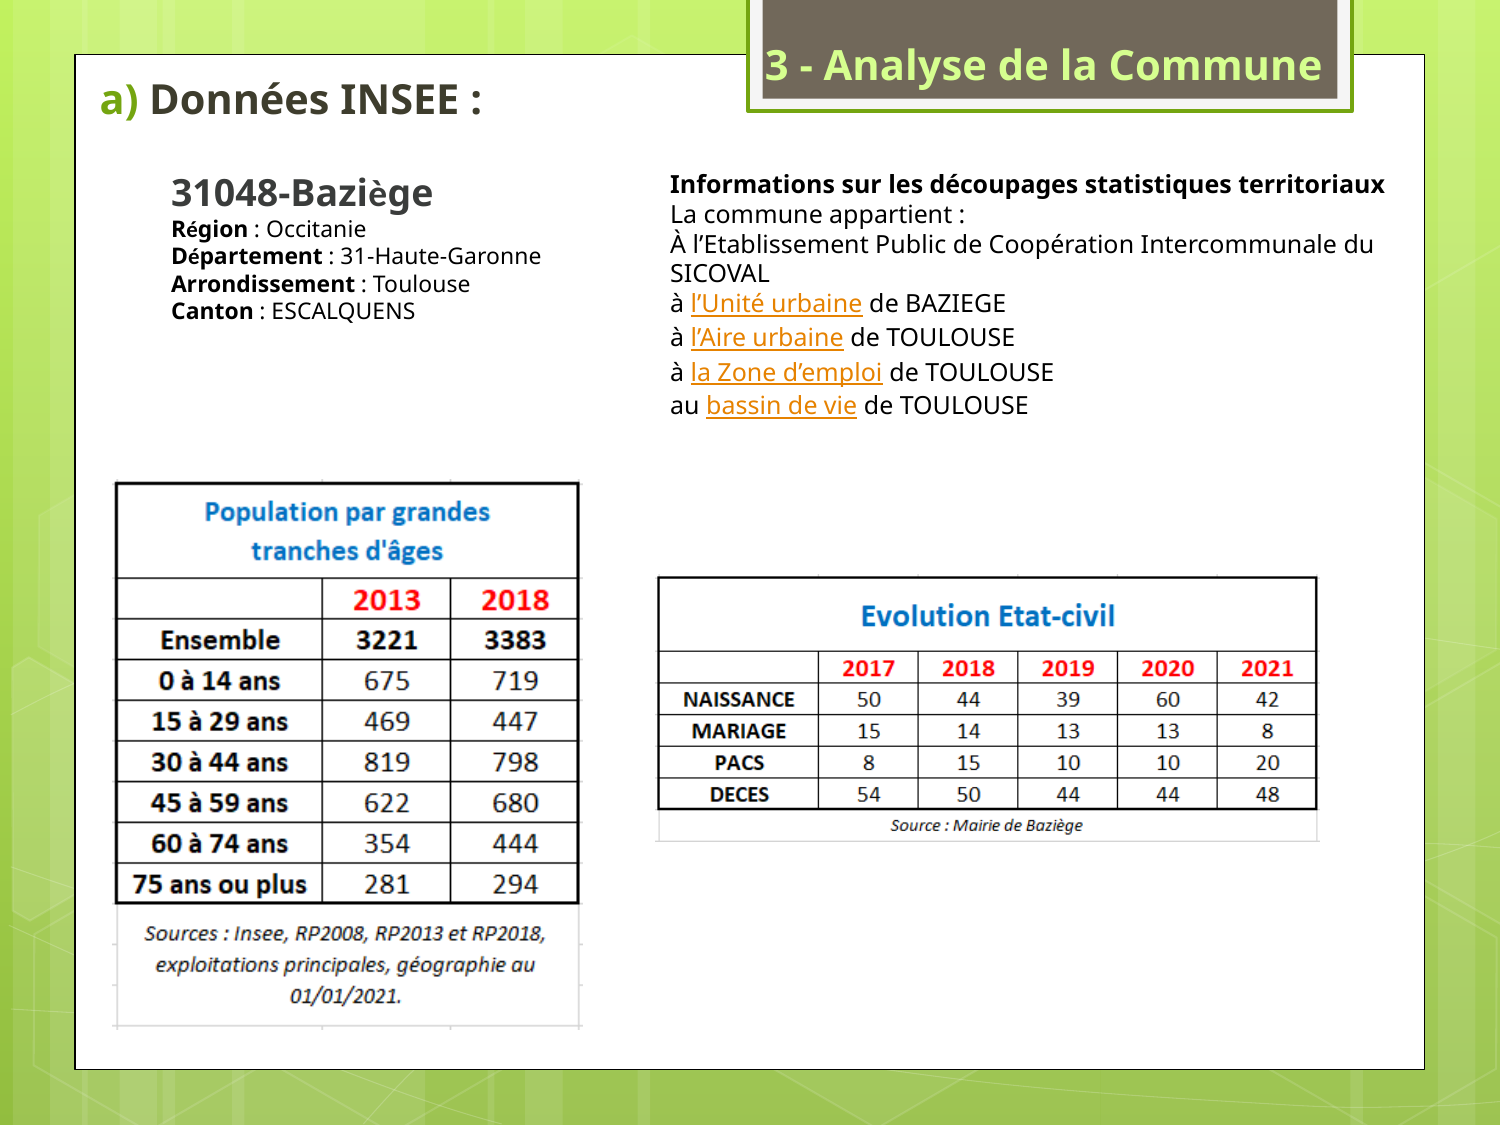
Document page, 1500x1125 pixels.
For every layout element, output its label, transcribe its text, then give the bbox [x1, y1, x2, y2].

picture [111, 479, 583, 1031]
text_box 3 - Analyse de la Commune [749, 30, 1353, 96]
text_box a) Données INSEE : [74, 65, 689, 131]
picture [655, 574, 1320, 842]
text_box Informations sur les découpages statistiques territoriaux La commune appartient : À l’Etablissement Public de Coopération Intercommunale du SICOVAL à l’Unité urbaine de BAZIEGE à l’Aire urbaine de TOULOUSE à la Zone d’emploi de TOULOUSE au bassin de vie de TOULOUSE [655, 160, 1414, 432]
text_box 31048-Baziège Région : Occitanie Département : 31-Haute-Garonne Arrondissement : Toulouse Canton : ESCALQUENS [156, 161, 608, 332]
